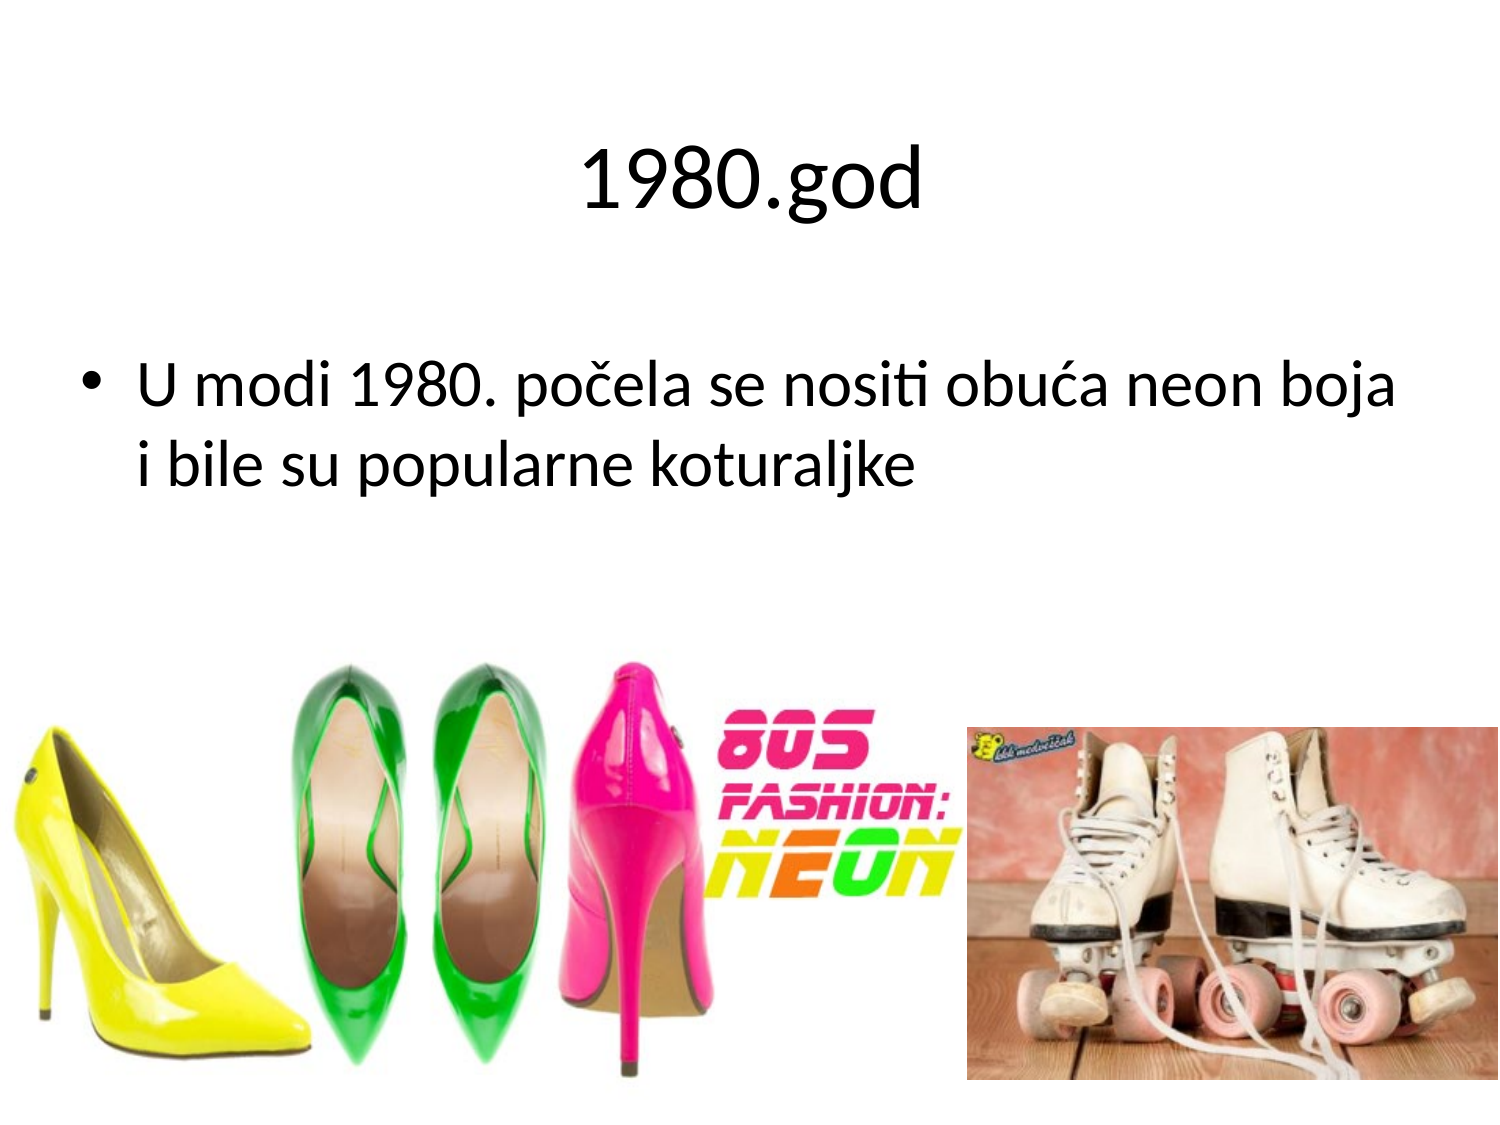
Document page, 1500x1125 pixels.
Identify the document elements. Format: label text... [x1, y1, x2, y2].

title 1980.god [76, 78, 1427, 266]
picture [0, 624, 1498, 1104]
list U modi 1980. počela se nositi obuća neon boja i bile su popularne koturaljke [64, 332, 1415, 726]
